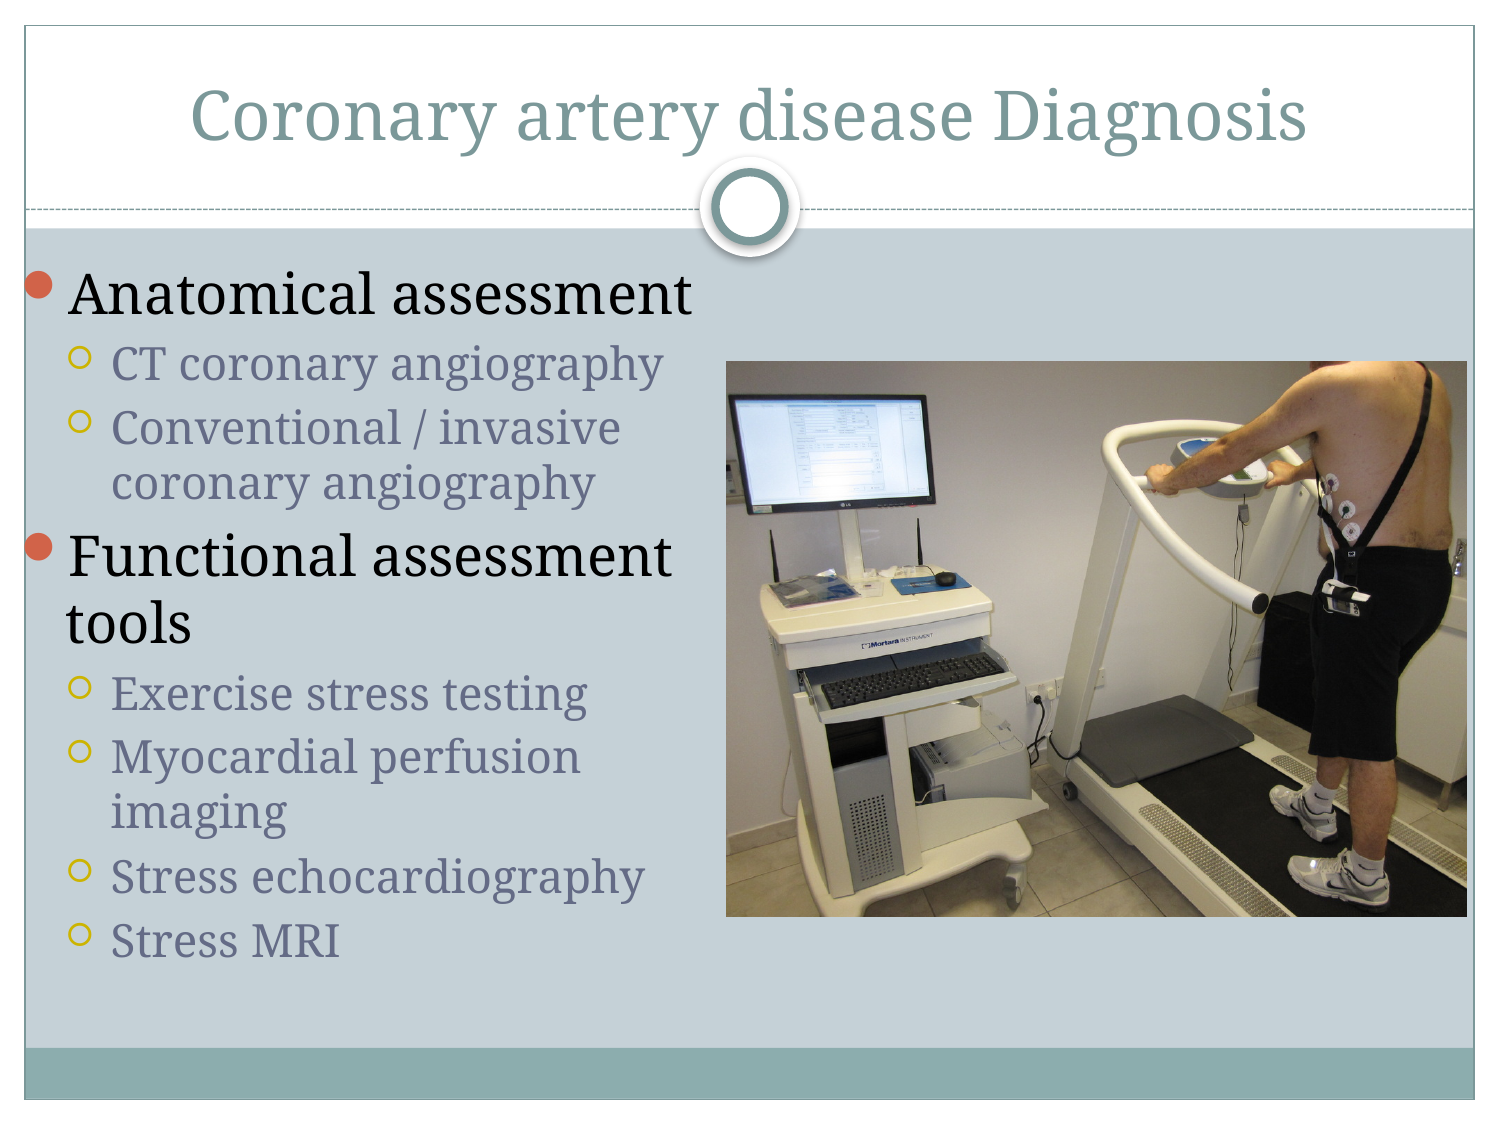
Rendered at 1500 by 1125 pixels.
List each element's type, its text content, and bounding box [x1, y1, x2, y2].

list Anatomical assessment CT coronary angiography Conventional / invasive coronary angiography Functional assessment tools Exercise stress testing Myocardial perfusion imaging Stress echocardiography Stress MRI [5, 250, 742, 1071]
title Coronary artery disease Diagnosis [49, 37, 1450, 162]
picture [726, 361, 1467, 918]
